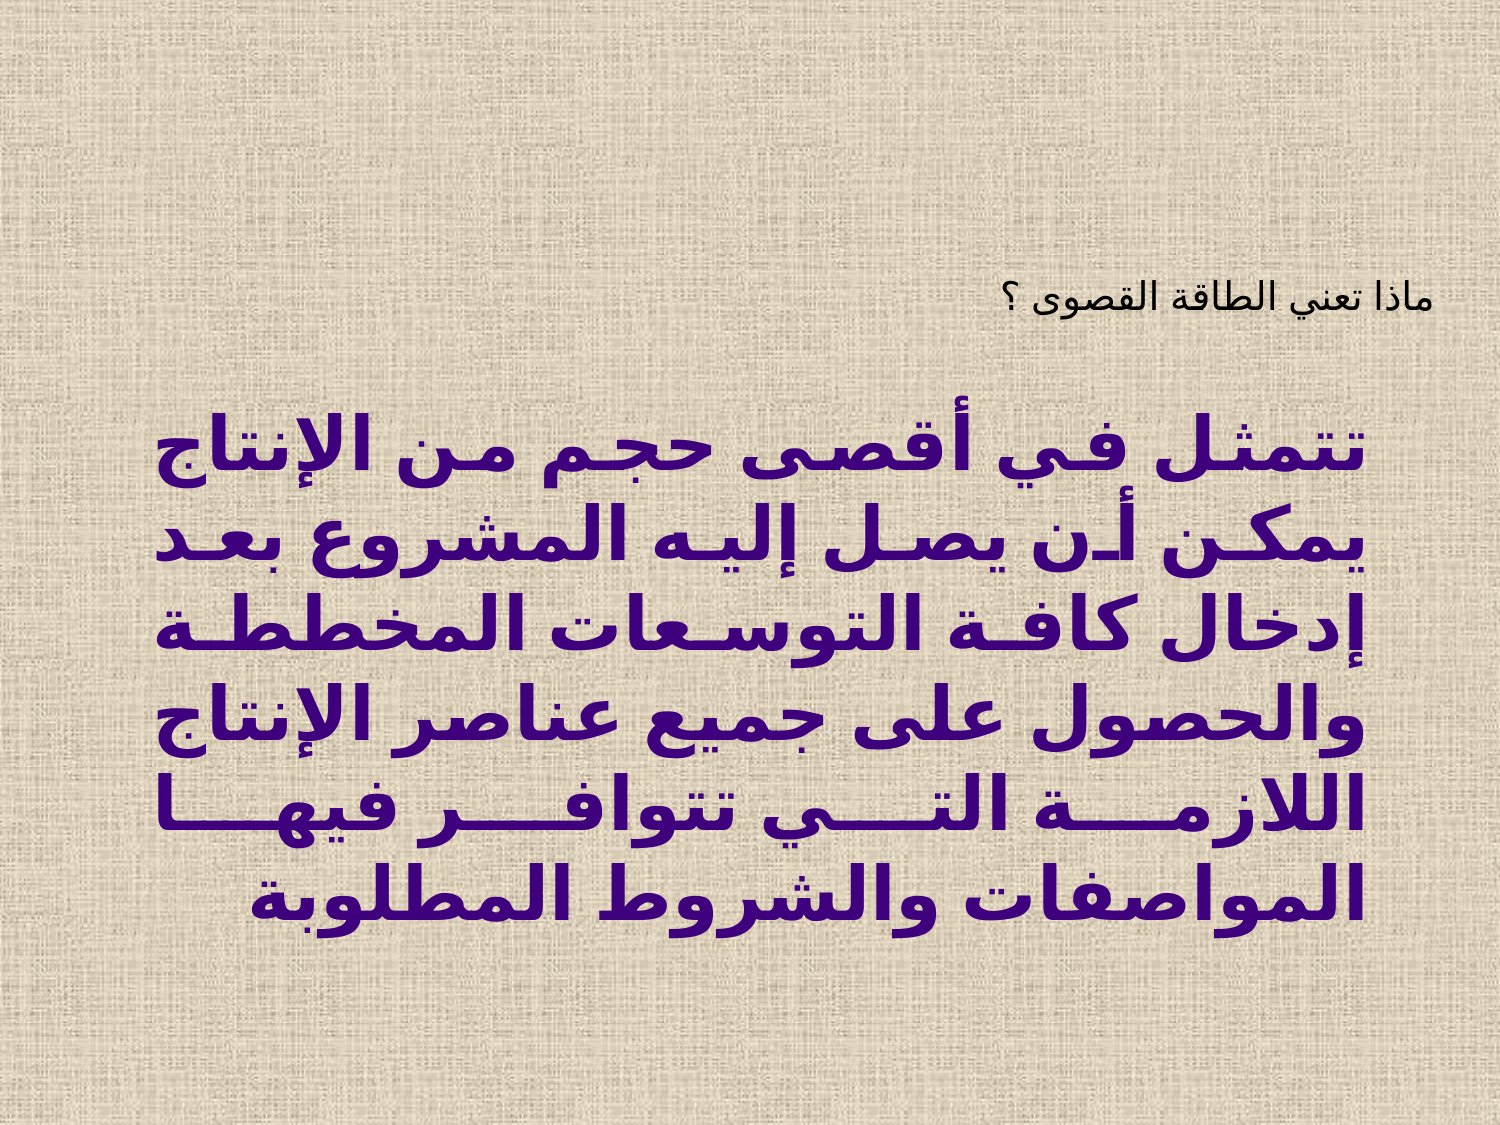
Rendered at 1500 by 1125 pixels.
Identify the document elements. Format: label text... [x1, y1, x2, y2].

picture [0, 0, 1500, 1125]
title ماذا تعني الطاقة القصوى ؟ [159, 220, 1460, 326]
list تتمثل في أقصى حجم من الإنتاج يمكن أن يصل إليه المشروع بعد إدخال كافة التوسعات المخططة والحصول على جميع عناصر الإنتاج اللازمة التي تتوافر فيها المواصفات والشروط المطلوبة [137, 387, 1400, 882]
